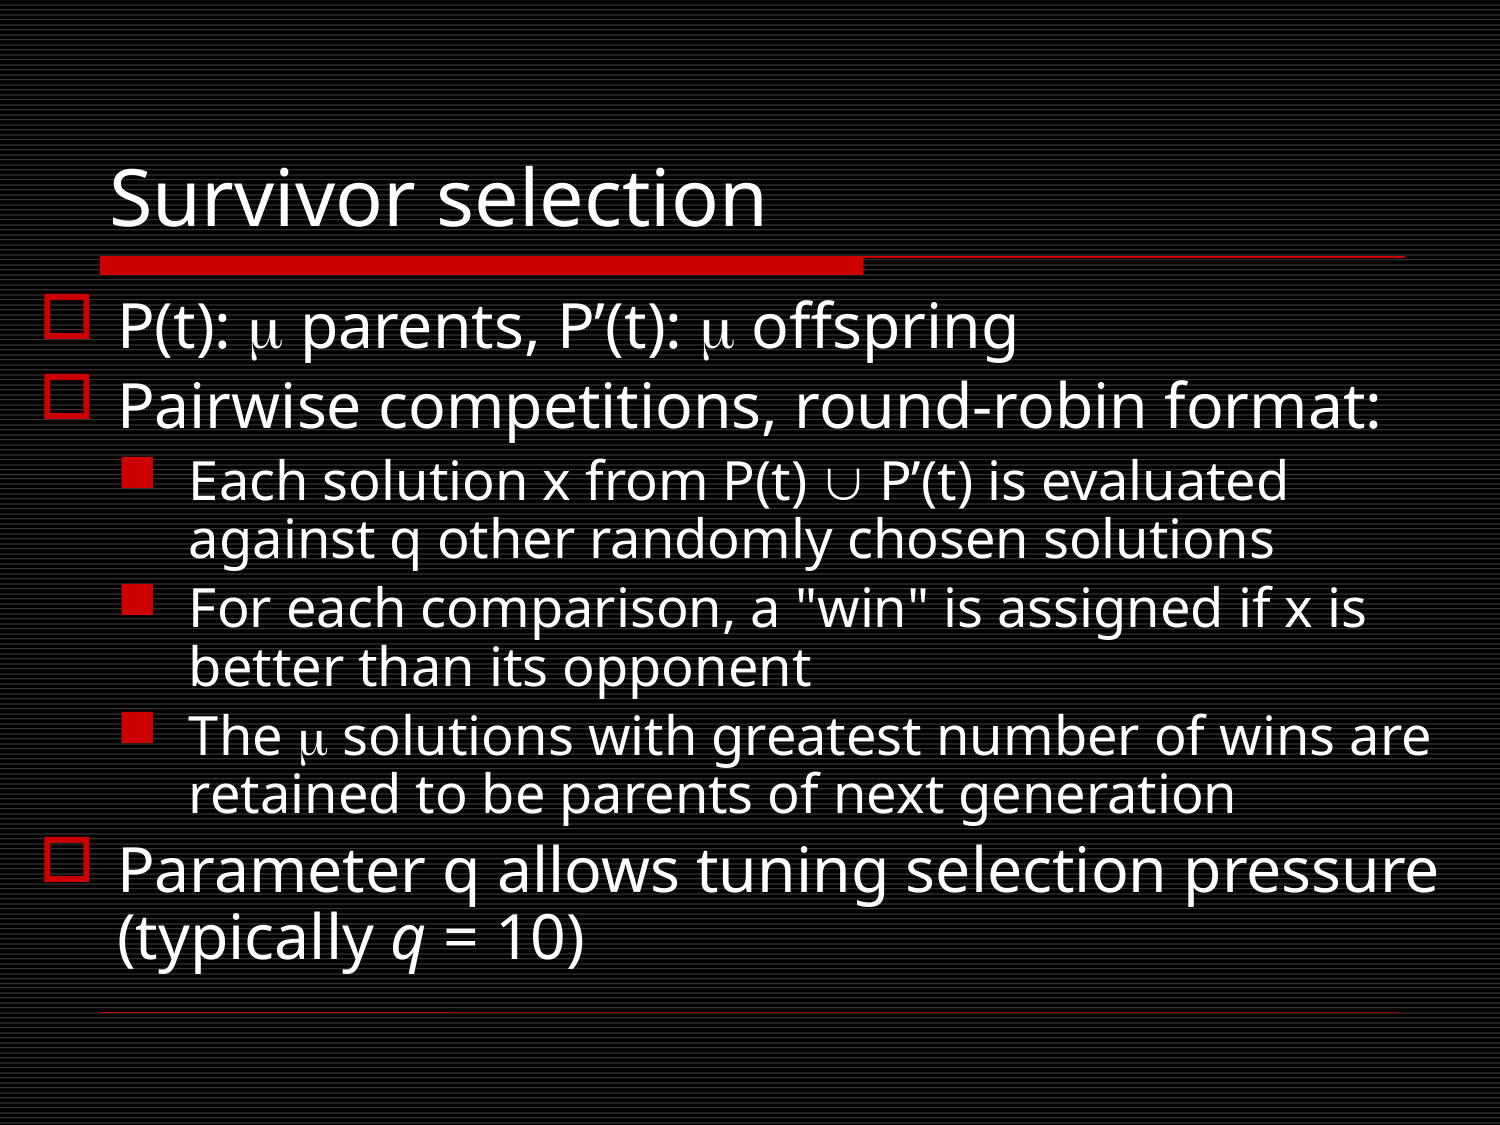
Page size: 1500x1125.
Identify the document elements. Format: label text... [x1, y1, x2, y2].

picture [0, 0, 1500, 1125]
title Survivor selection [94, 50, 1407, 250]
list P(t):  parents, P’(t):  offspring Pairwise competitions, round-robin format: Each solution x from P(t)  P’(t) is evaluated against q other randomly chosen solutions For each comparison, a "win" is assigned if x is better than its opponent The  solutions with greatest number of wins are retained to be parents of next generation Parameter q allows tuning selection pressure (typically q = 10) [24, 287, 1500, 988]
